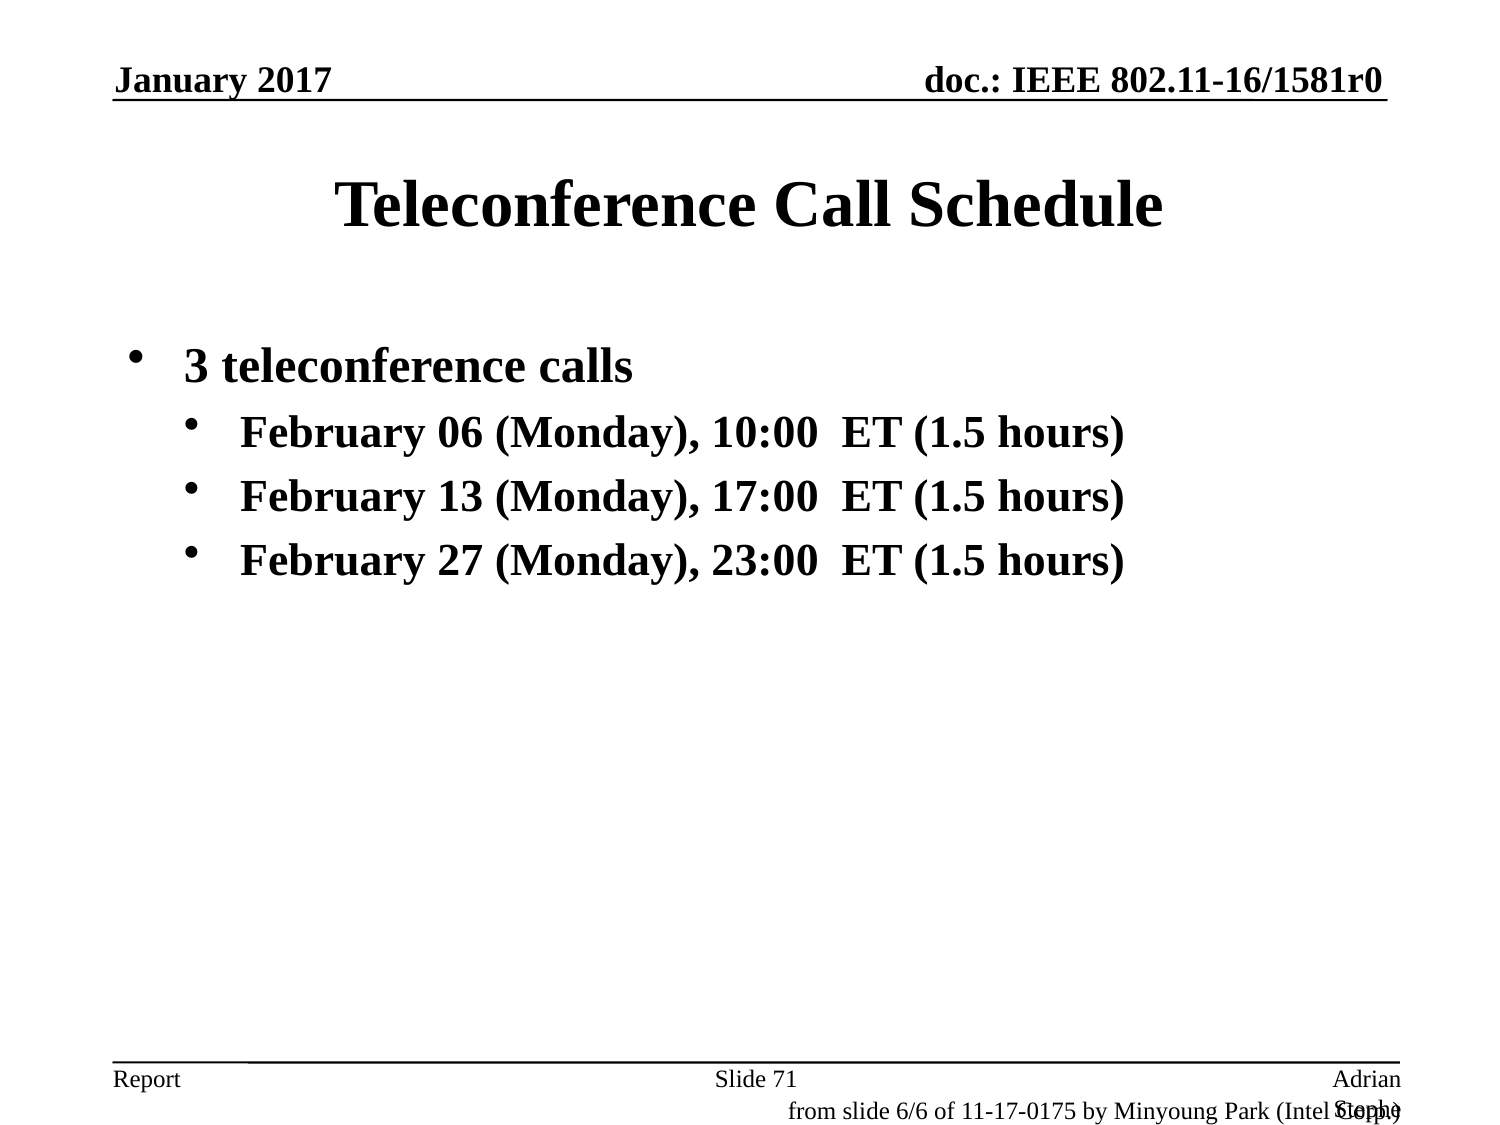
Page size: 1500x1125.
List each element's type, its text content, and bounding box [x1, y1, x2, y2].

title Teleconference Call Schedule [112, 112, 1388, 288]
text_box from slide 6/6 of 11-17-0175 by Minyoung Park (Intel Corp.) [343, 1087, 1417, 1125]
footer Adrian Stephens, Intel Corporation [1324, 1061, 1402, 1087]
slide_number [114, 54, 374, 101]
list 3 teleconference calls February 06 (Monday), 10:00 ET (1.5 hours) February 13 (Monday), 17:00 ET (1.5 hours) February 27 (Monday), 23:00 ET (1.5 hours) [112, 324, 1388, 1000]
slide_number Slide 71 [711, 1061, 801, 1087]
